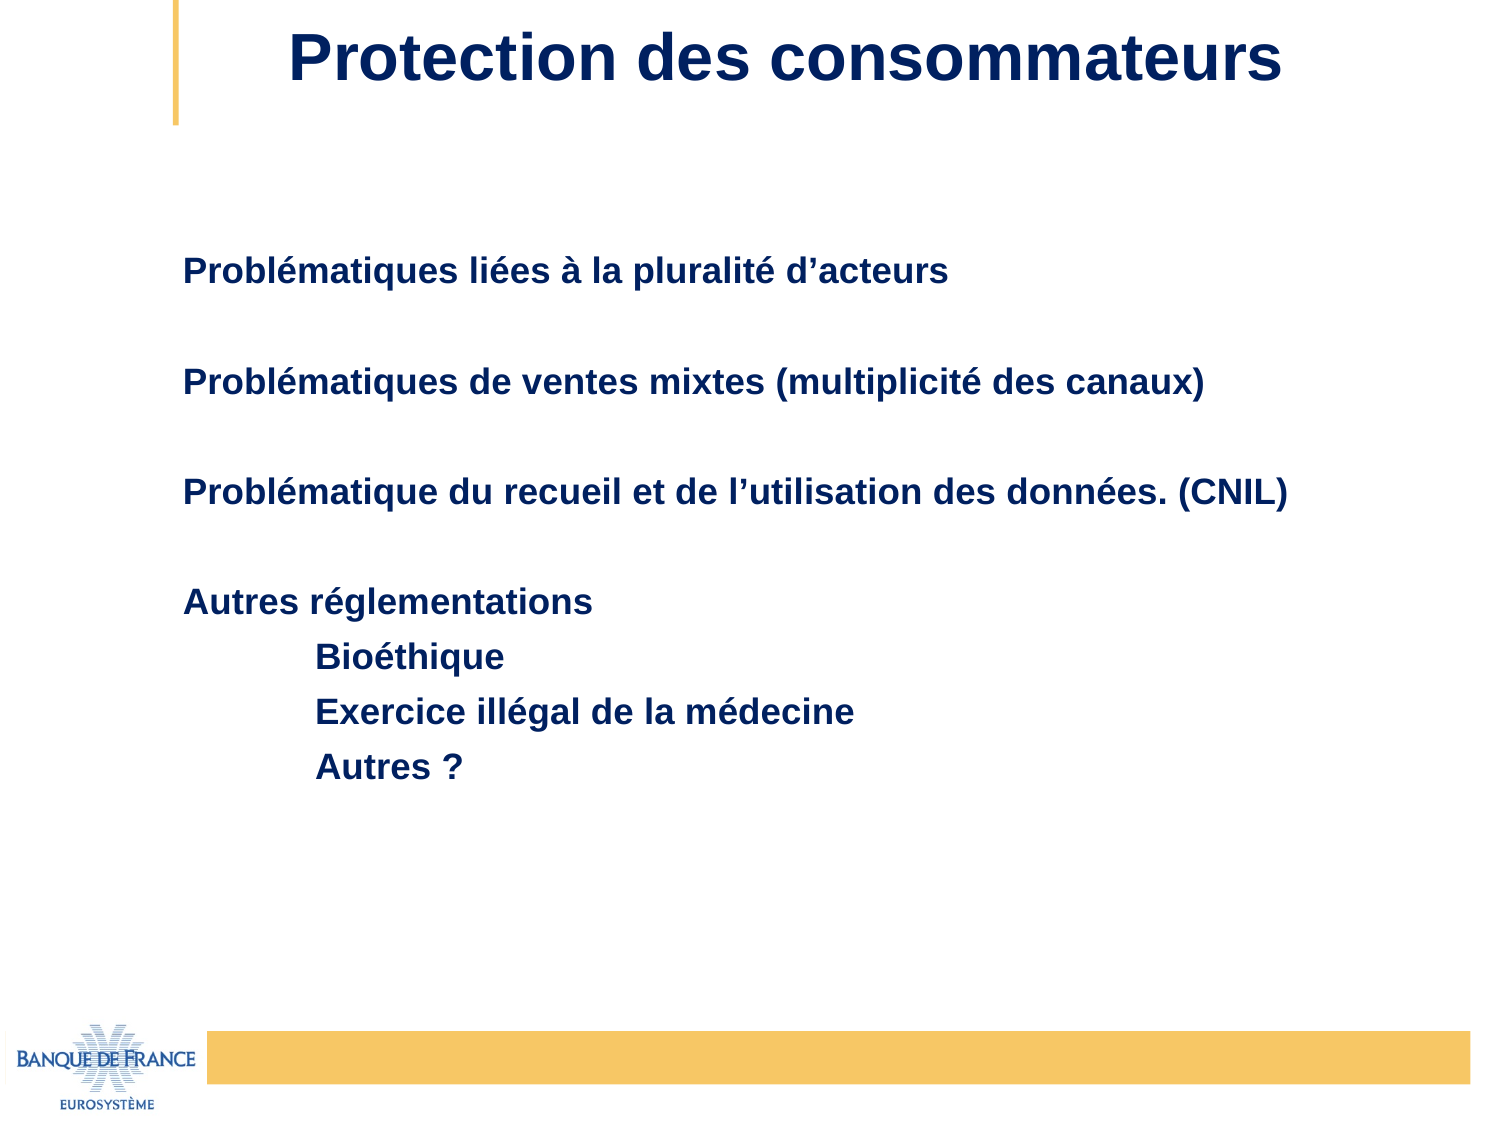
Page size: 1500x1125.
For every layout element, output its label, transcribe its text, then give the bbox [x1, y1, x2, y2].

picture [5, 1016, 207, 1118]
title Protection des consommateurs [206, 19, 1367, 88]
list Problématiques liées à la pluralité d’acteurs Problématiques de ventes mixtes (multiplicité des canaux) Problématique du recueil et de l’utilisation des données. (CNIL) Autres réglementations Bioéthique Exercice illégal de la médecine Autres ? [183, 137, 1338, 799]
